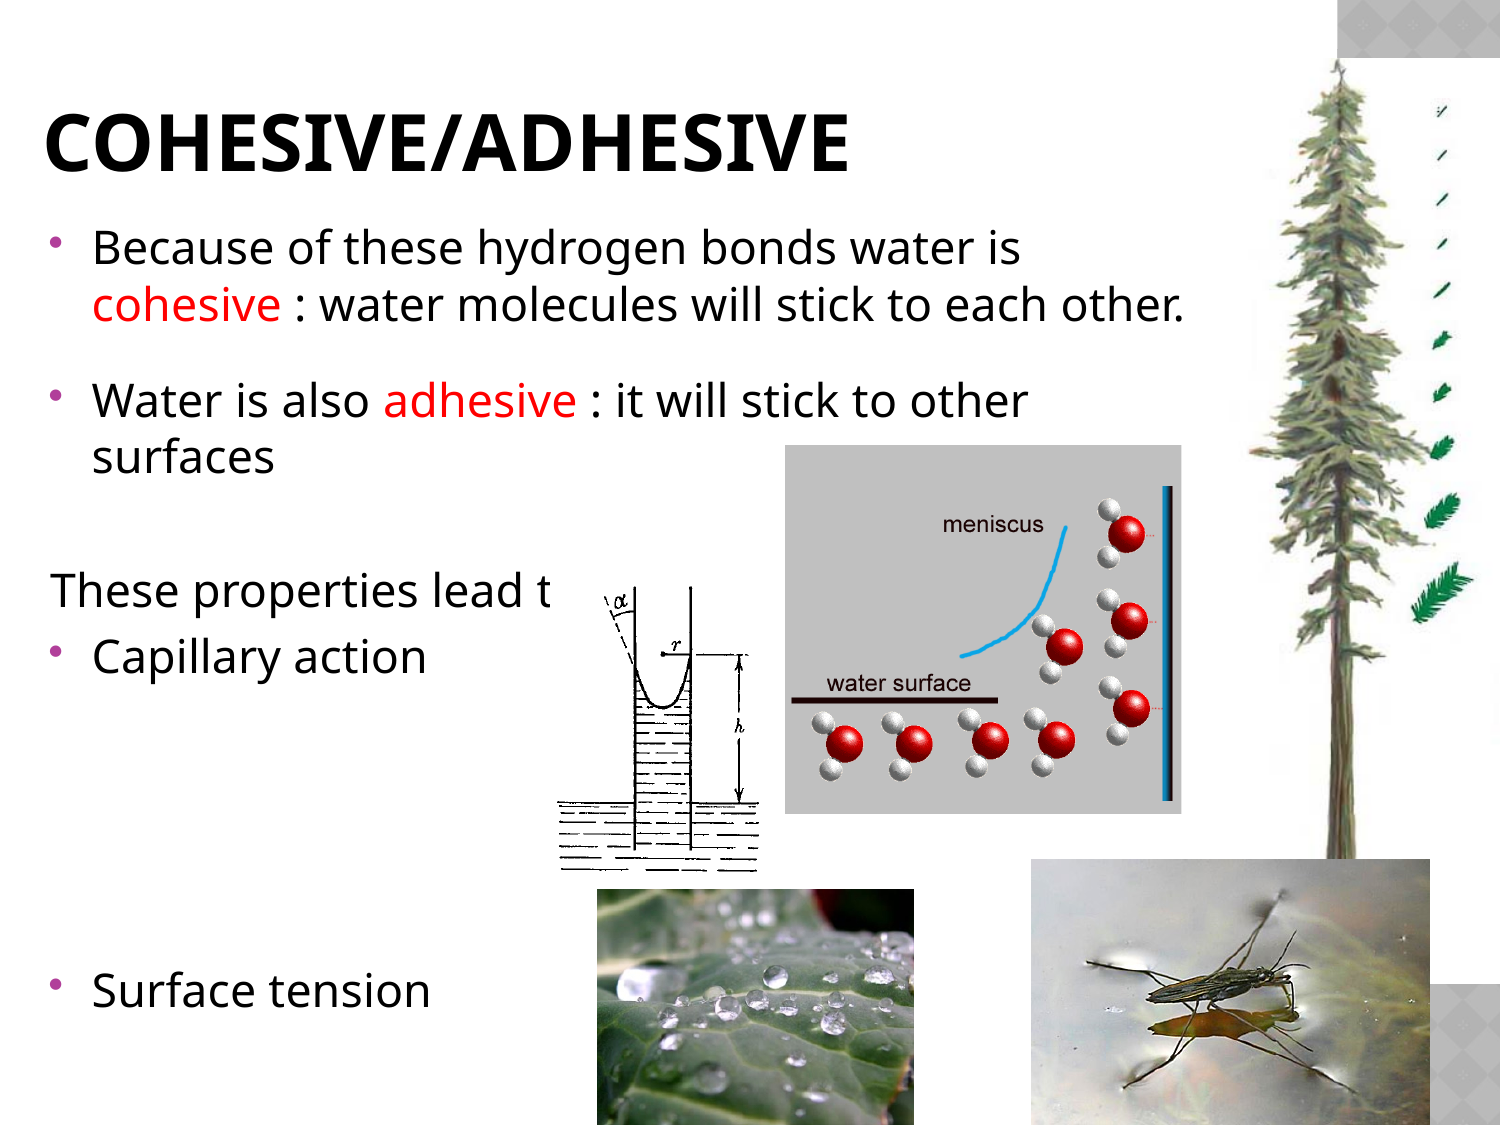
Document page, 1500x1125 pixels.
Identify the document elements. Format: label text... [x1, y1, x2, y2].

list Because of these hydrogen bonds water is cohesive : water molecules will stick to each other. Water is also adhesive : it will stick to other surfaces These properties lead to Capillary action Surface tension [35, 210, 1219, 1038]
title Cohesive/adhesive [35, 0, 1386, 188]
picture [1030, 58, 1500, 1125]
picture [784, 444, 1182, 814]
picture [597, 888, 915, 1125]
picture [550, 573, 766, 885]
